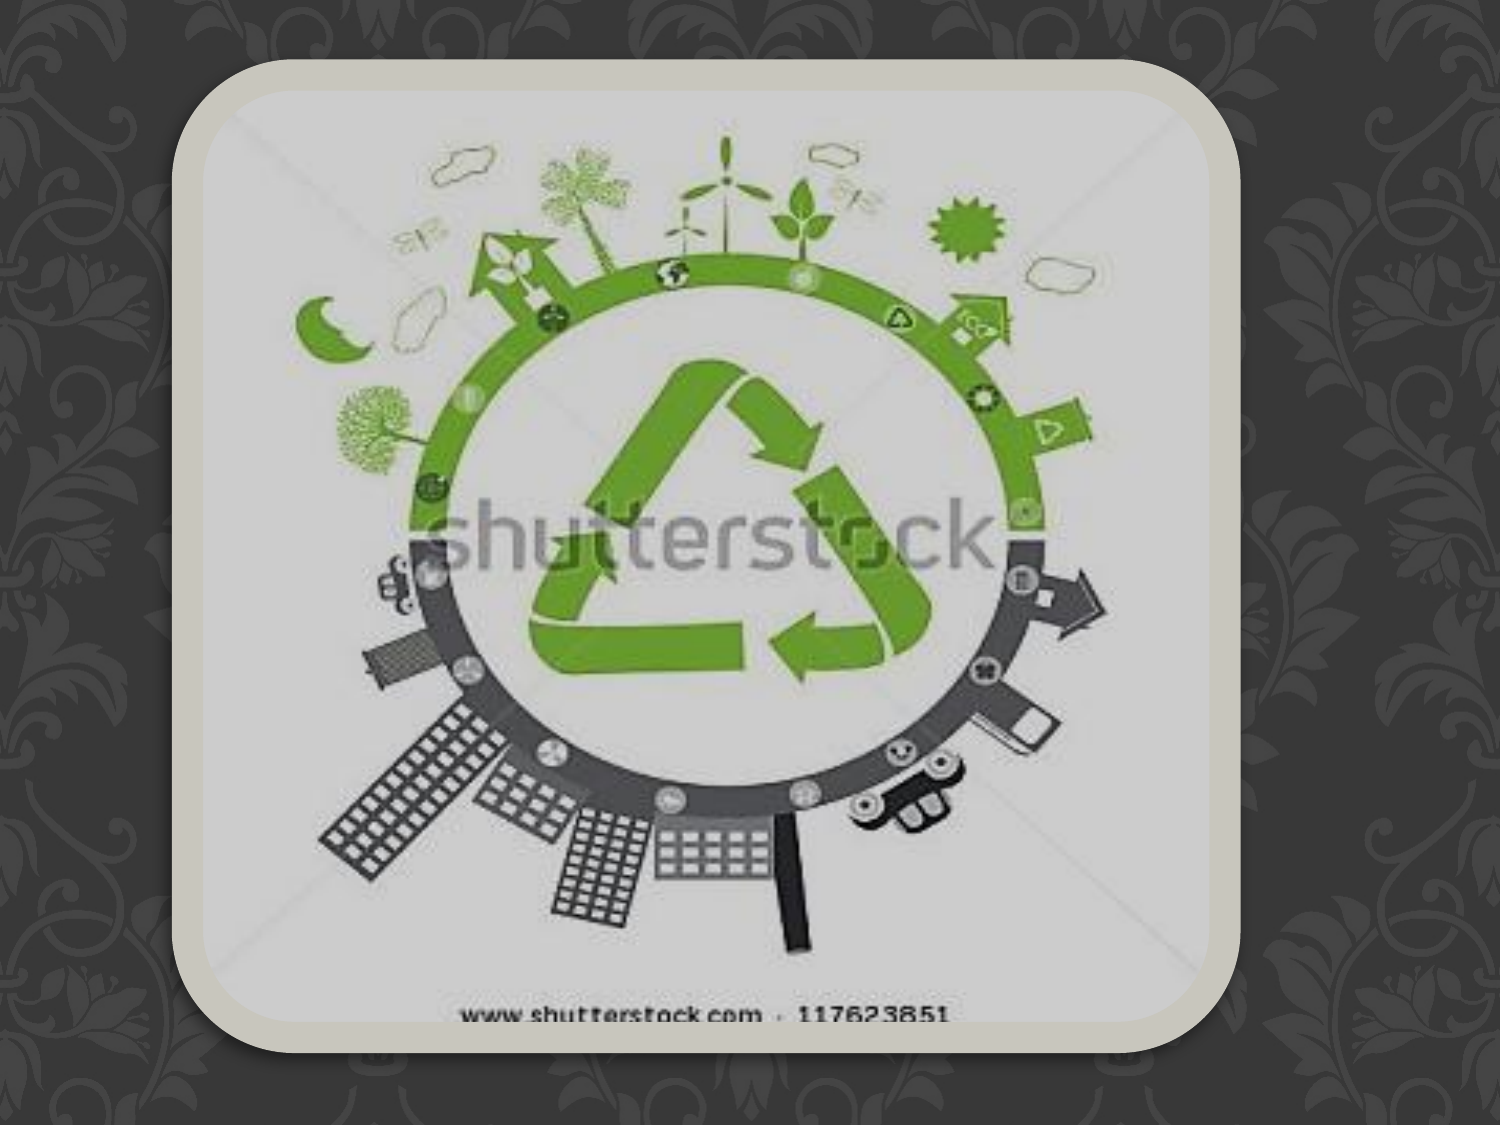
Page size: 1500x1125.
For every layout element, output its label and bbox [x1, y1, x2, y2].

picture [187, 74, 1226, 1038]
